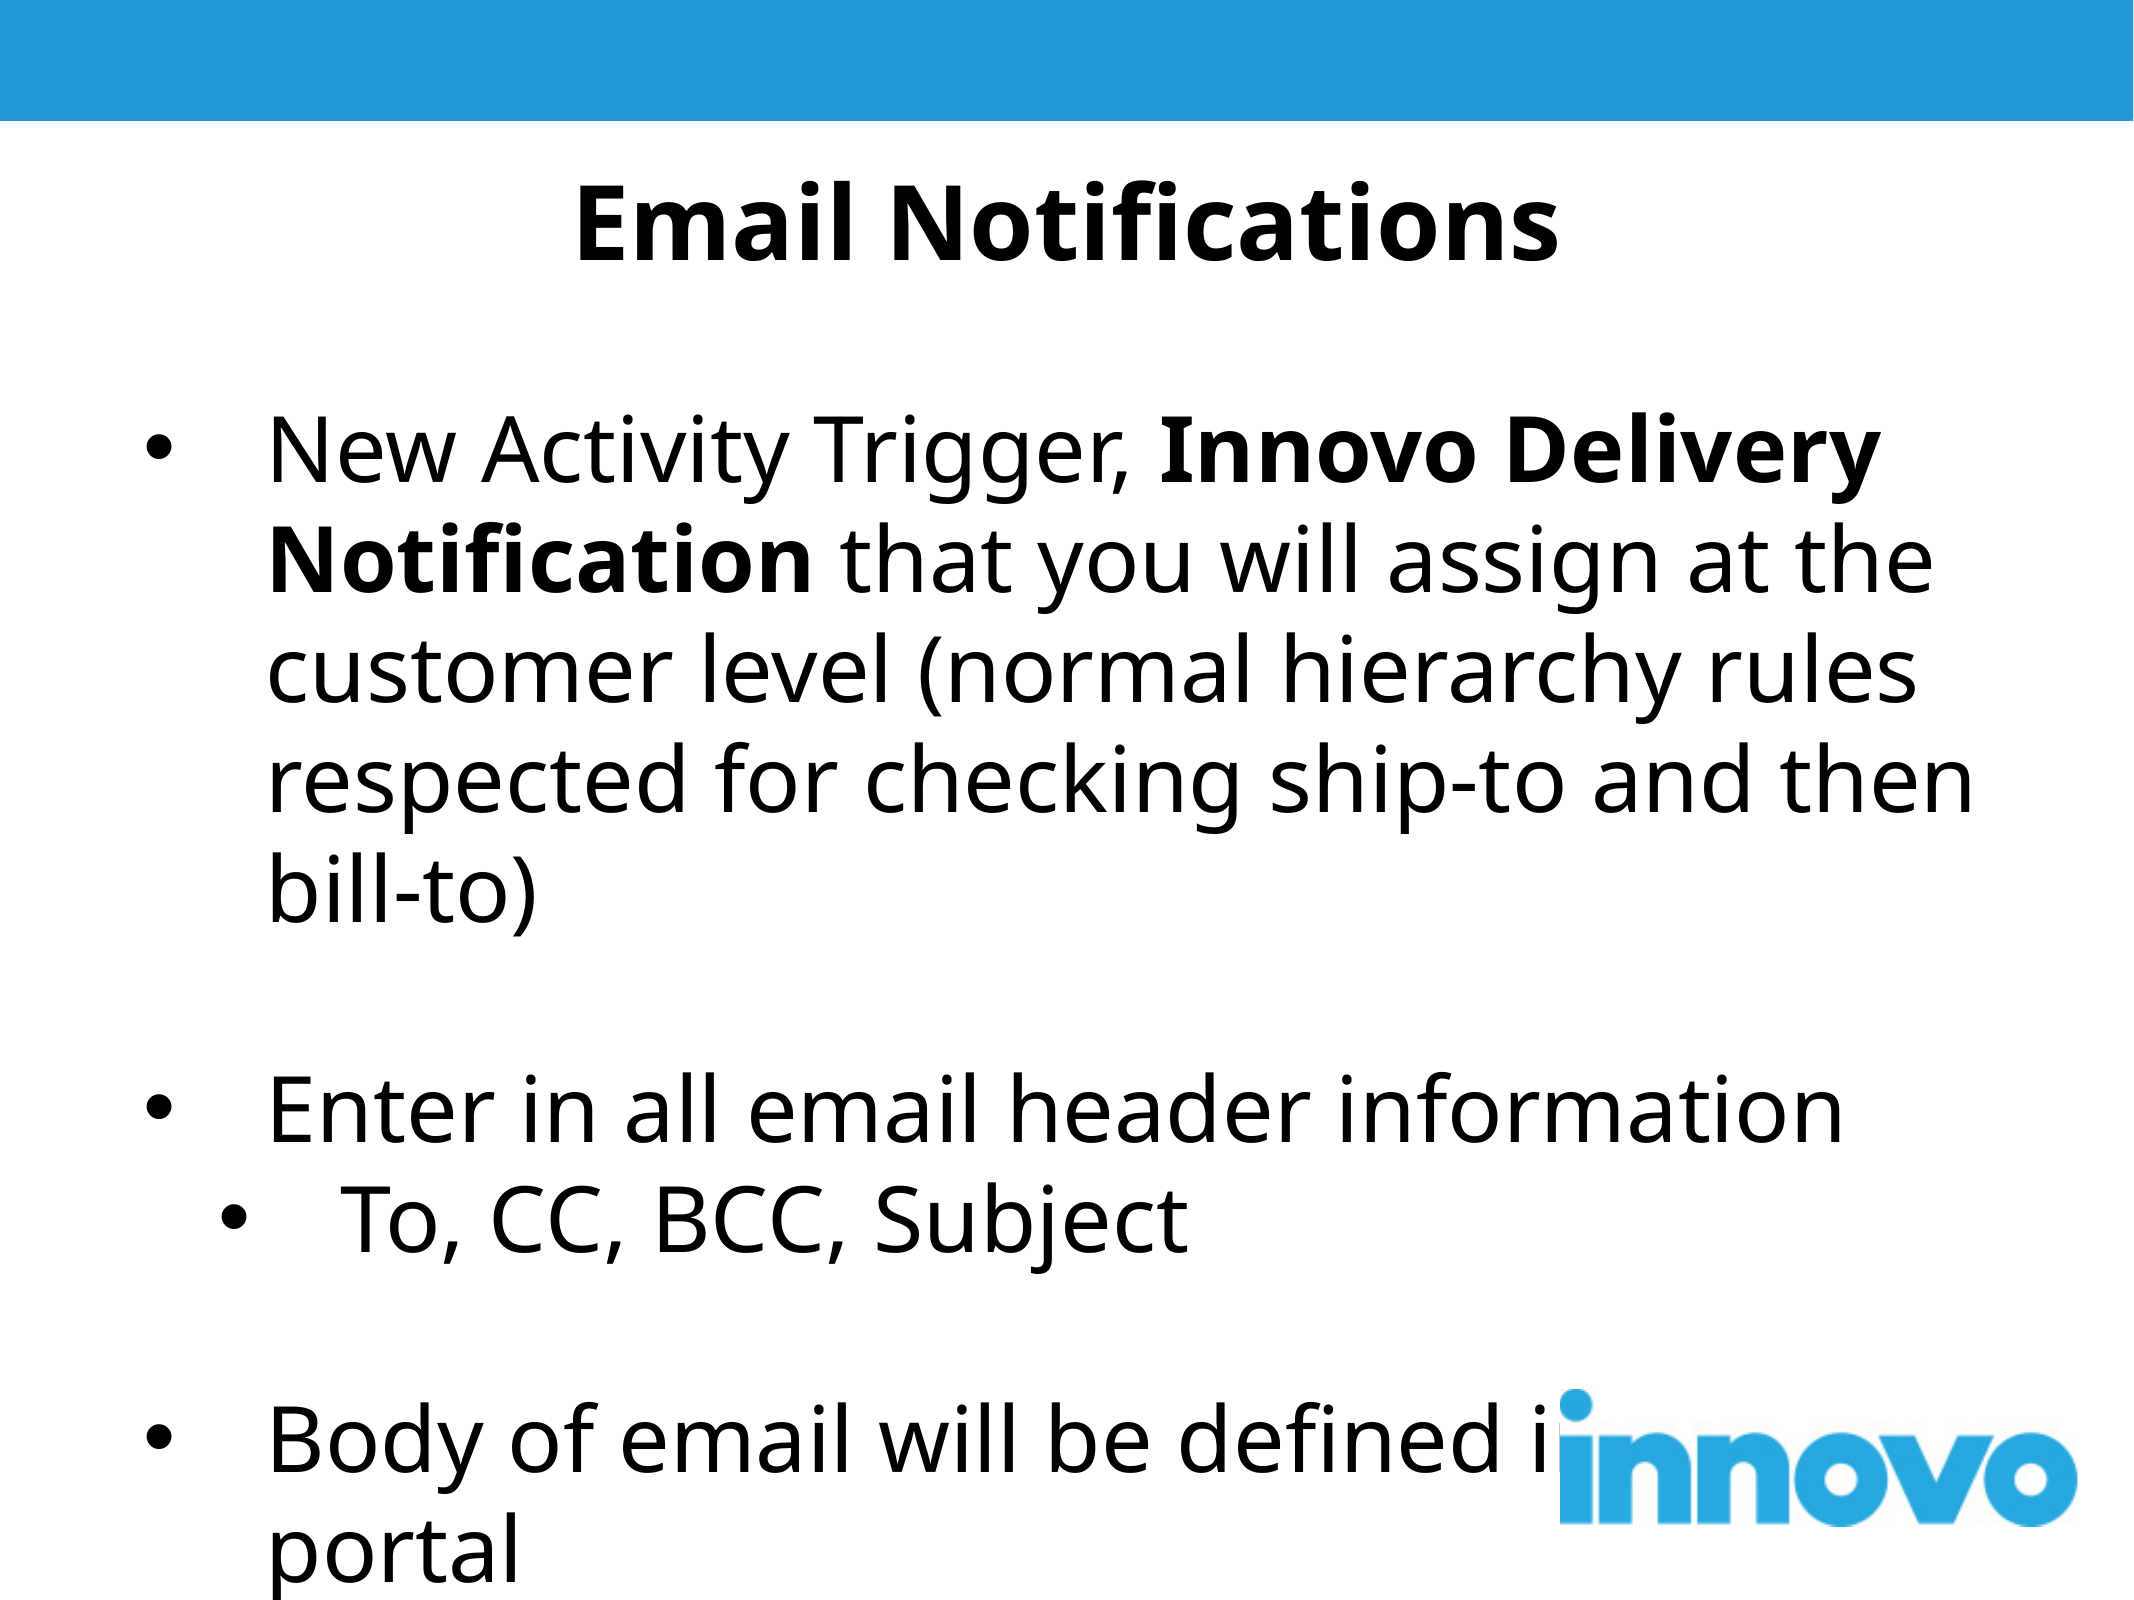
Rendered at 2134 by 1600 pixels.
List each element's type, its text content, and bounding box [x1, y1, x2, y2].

text_box [0, 0, 2134, 119]
text_box New Activity Trigger, Innovo Delivery Notification that you will assign at the customer level (normal hierarchy rules respected for checking ship-to and then bill-to) Enter in all email header information To, CC, BCC, Subject Body of email will be defined in the portal [129, 383, 2055, 1600]
picture [1560, 1389, 2080, 1528]
text_box Email Notifications [0, 149, 2134, 288]
